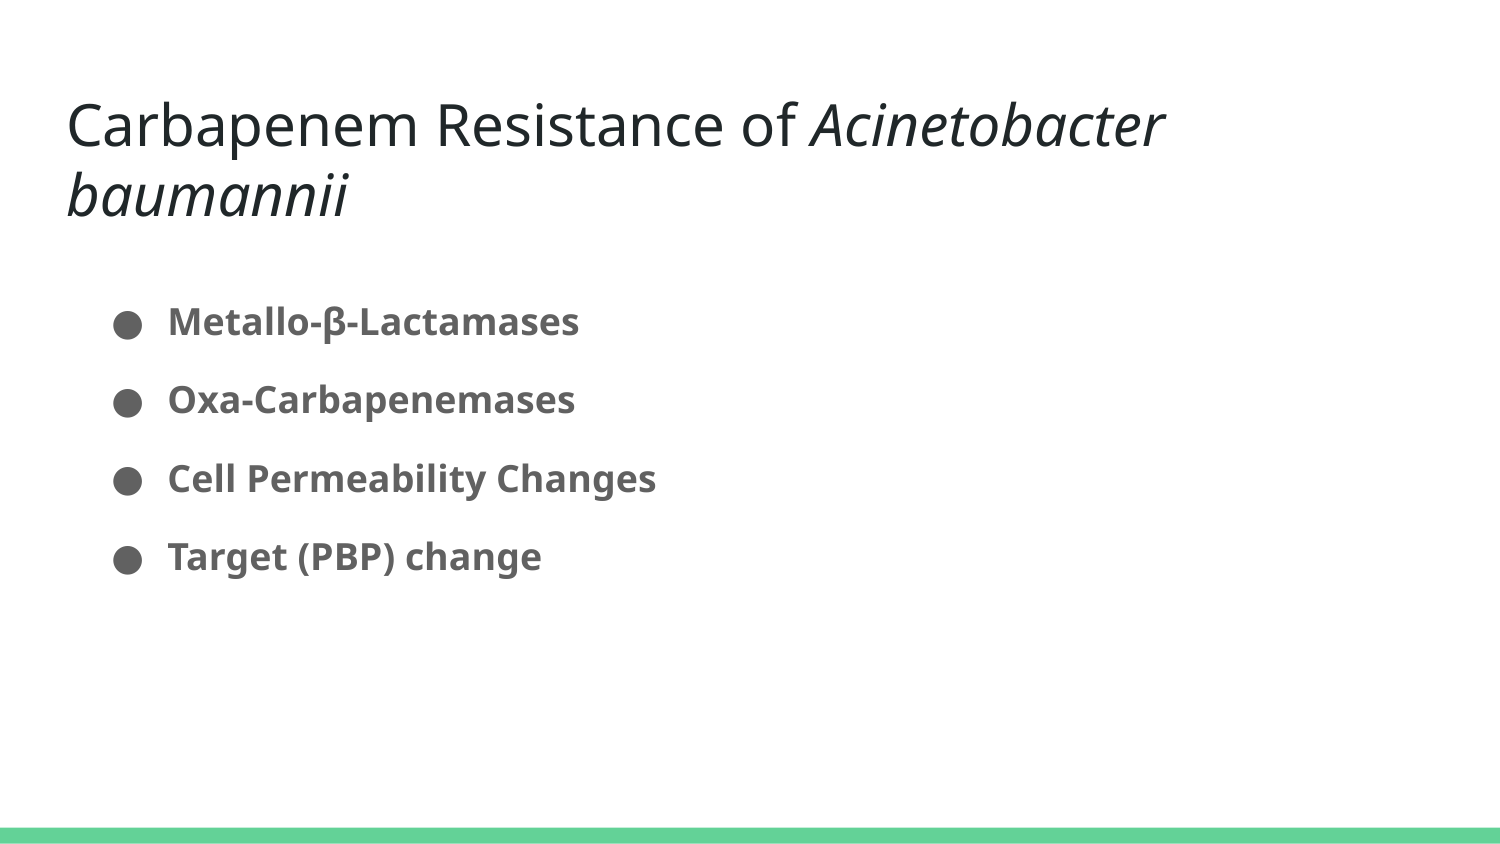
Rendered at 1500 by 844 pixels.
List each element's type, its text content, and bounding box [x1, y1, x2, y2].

list Metallo-β-Lactamases Oxa-Carbapenemases Cell Permeability Changes Target (PBP) change [77, 283, 1229, 844]
title Carbapenem Resistance of Acinetobacter baumannii [51, 72, 1449, 167]
